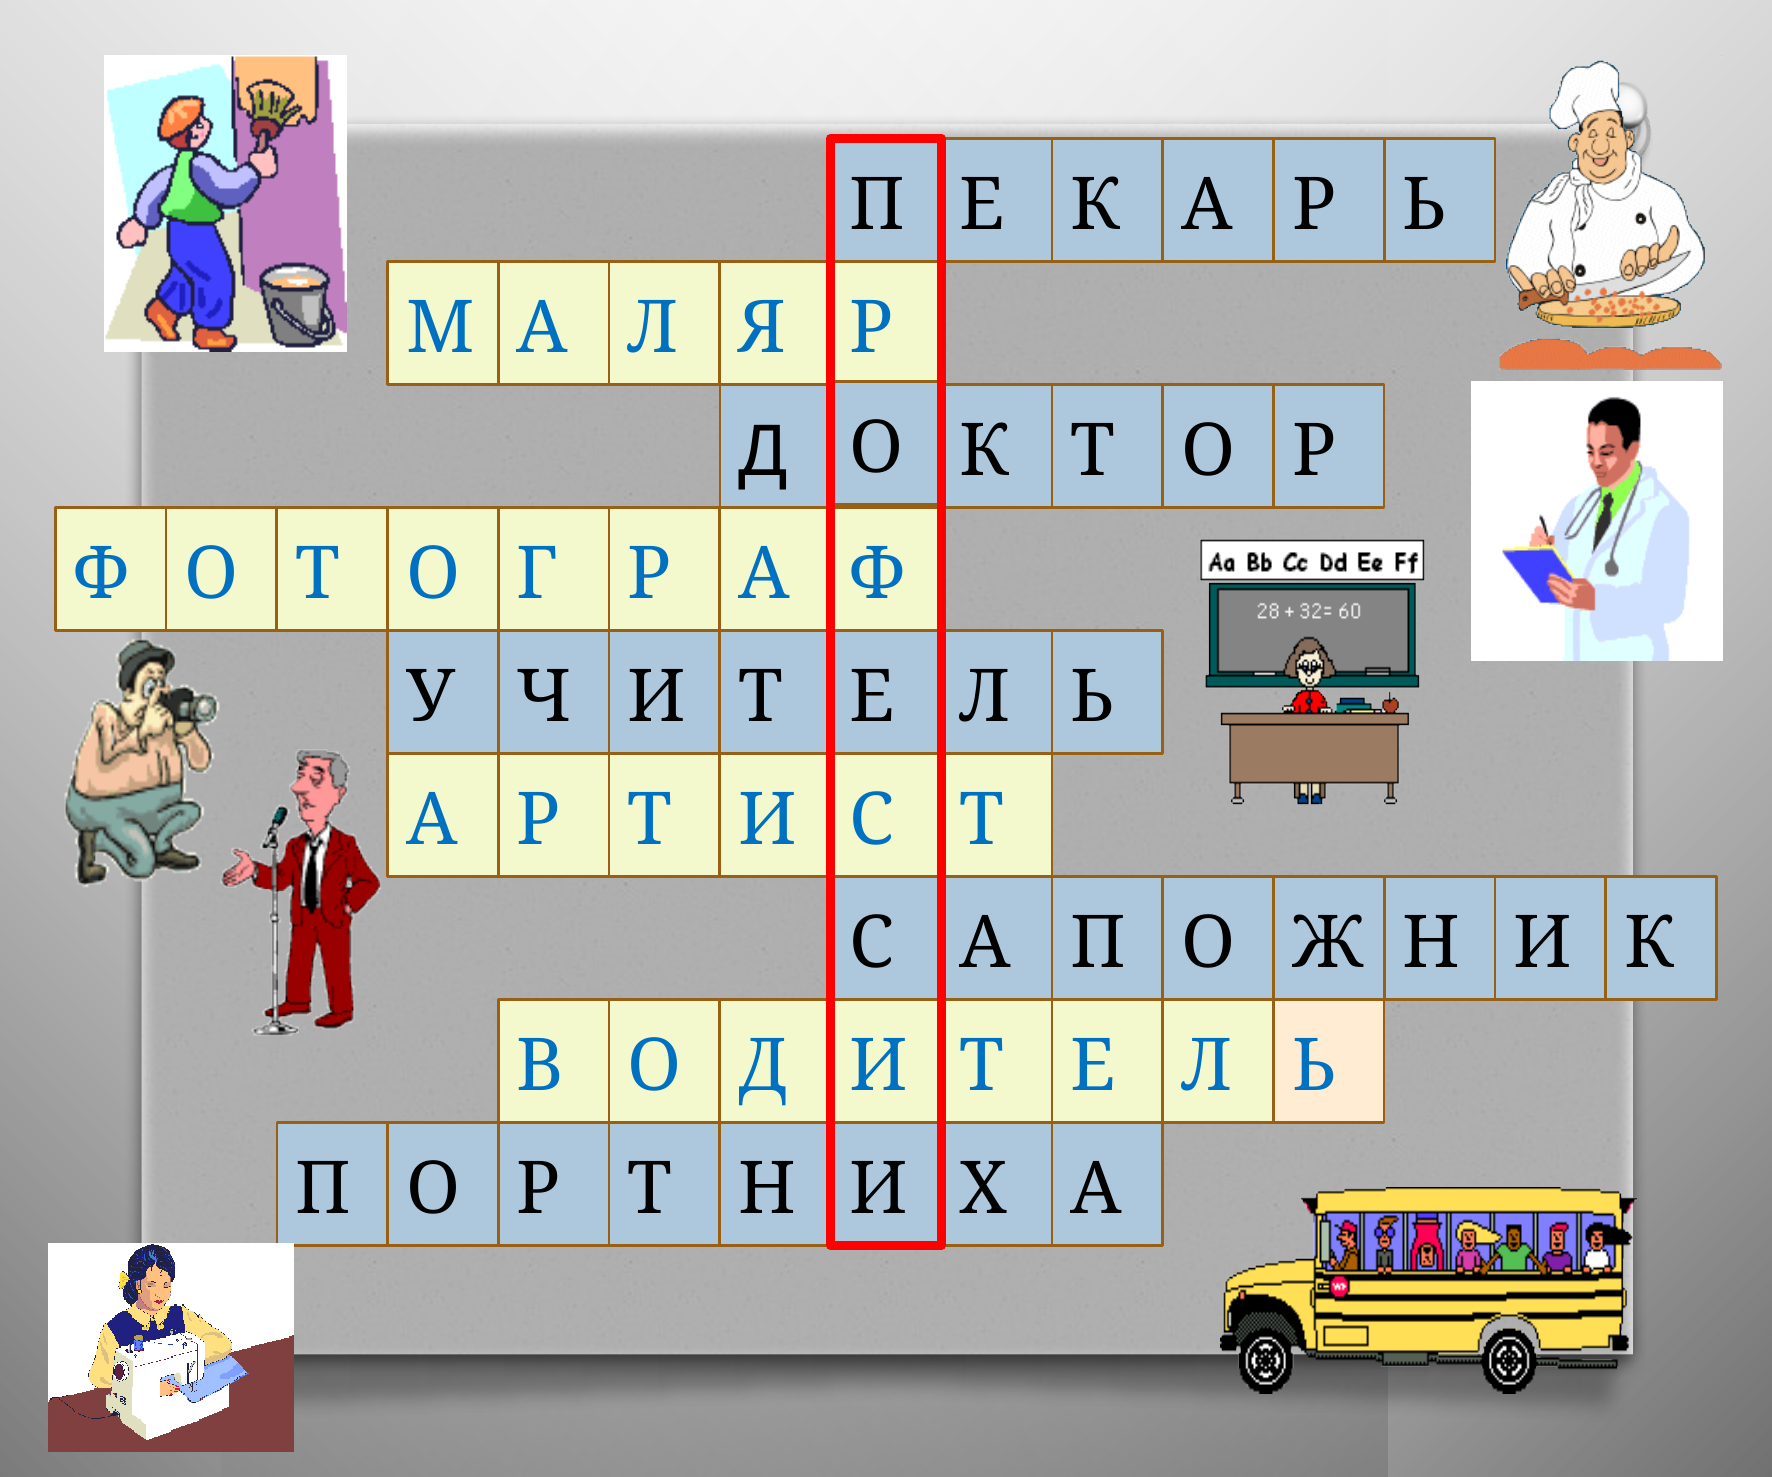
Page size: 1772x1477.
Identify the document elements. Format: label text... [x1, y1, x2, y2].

text_box А [1053, 1121, 1164, 1247]
text_box О [608, 998, 719, 1121]
text_box Е [943, 137, 1051, 263]
text_box А [719, 506, 829, 632]
text_box И [721, 752, 829, 878]
text_box [829, 137, 943, 1247]
text_box Л [608, 260, 719, 386]
text_box Ь [1383, 137, 1495, 263]
picture [1220, 1187, 1637, 1394]
picture [86, 42, 347, 352]
text_box Ь [1275, 998, 1385, 1124]
text_box Д [719, 998, 829, 1121]
text_box А [943, 878, 1051, 998]
text_box Т [719, 632, 829, 752]
picture [1471, 381, 1724, 661]
text_box Р [497, 1121, 608, 1247]
text_box К [1607, 875, 1718, 1001]
text_box Х [943, 1121, 1053, 1247]
text_box Т [608, 1121, 719, 1247]
text_box А [1161, 137, 1272, 263]
text_box Ф [54, 506, 165, 598]
text_box А [412, 752, 500, 878]
text_box О [1164, 875, 1275, 998]
text_box К [1051, 137, 1161, 263]
text_box Н [719, 1121, 829, 1247]
text_box Д [719, 383, 829, 506]
text_box И [608, 632, 719, 752]
text_box Т [276, 506, 386, 632]
picture [48, 1243, 295, 1452]
text_box Р [1272, 137, 1383, 263]
text_box О [386, 1121, 497, 1247]
text_box Е [1053, 998, 1164, 1121]
text_box Р [608, 506, 719, 632]
text_box Н [1385, 875, 1496, 1001]
text_box Т [943, 752, 1053, 878]
picture [1192, 536, 1430, 820]
text_box В [497, 998, 608, 1121]
text_box Т [943, 998, 1053, 1121]
text_box К [943, 383, 1053, 509]
text_box Т [610, 752, 721, 878]
text_box Л [1164, 998, 1275, 1124]
text_box Ь [1053, 629, 1164, 755]
text_box Р [500, 752, 610, 878]
text_box Ж [1275, 875, 1385, 998]
text_box М [386, 260, 497, 386]
text_box И [1496, 875, 1607, 1001]
text_box О [386, 506, 497, 632]
text_box Ч [497, 632, 608, 752]
text_box А [497, 260, 608, 386]
text_box Л [943, 629, 1053, 752]
picture [48, 598, 410, 1047]
text_box Т [1053, 383, 1164, 509]
text_box П [1051, 875, 1164, 998]
text_box П [276, 1121, 386, 1247]
picture [1499, 49, 1722, 371]
text_box Я [719, 260, 829, 383]
text_box О [1164, 383, 1275, 509]
text_box У [386, 632, 497, 752]
text_box О [165, 506, 276, 632]
text_box Г [497, 506, 608, 632]
text_box Р [1275, 383, 1385, 509]
